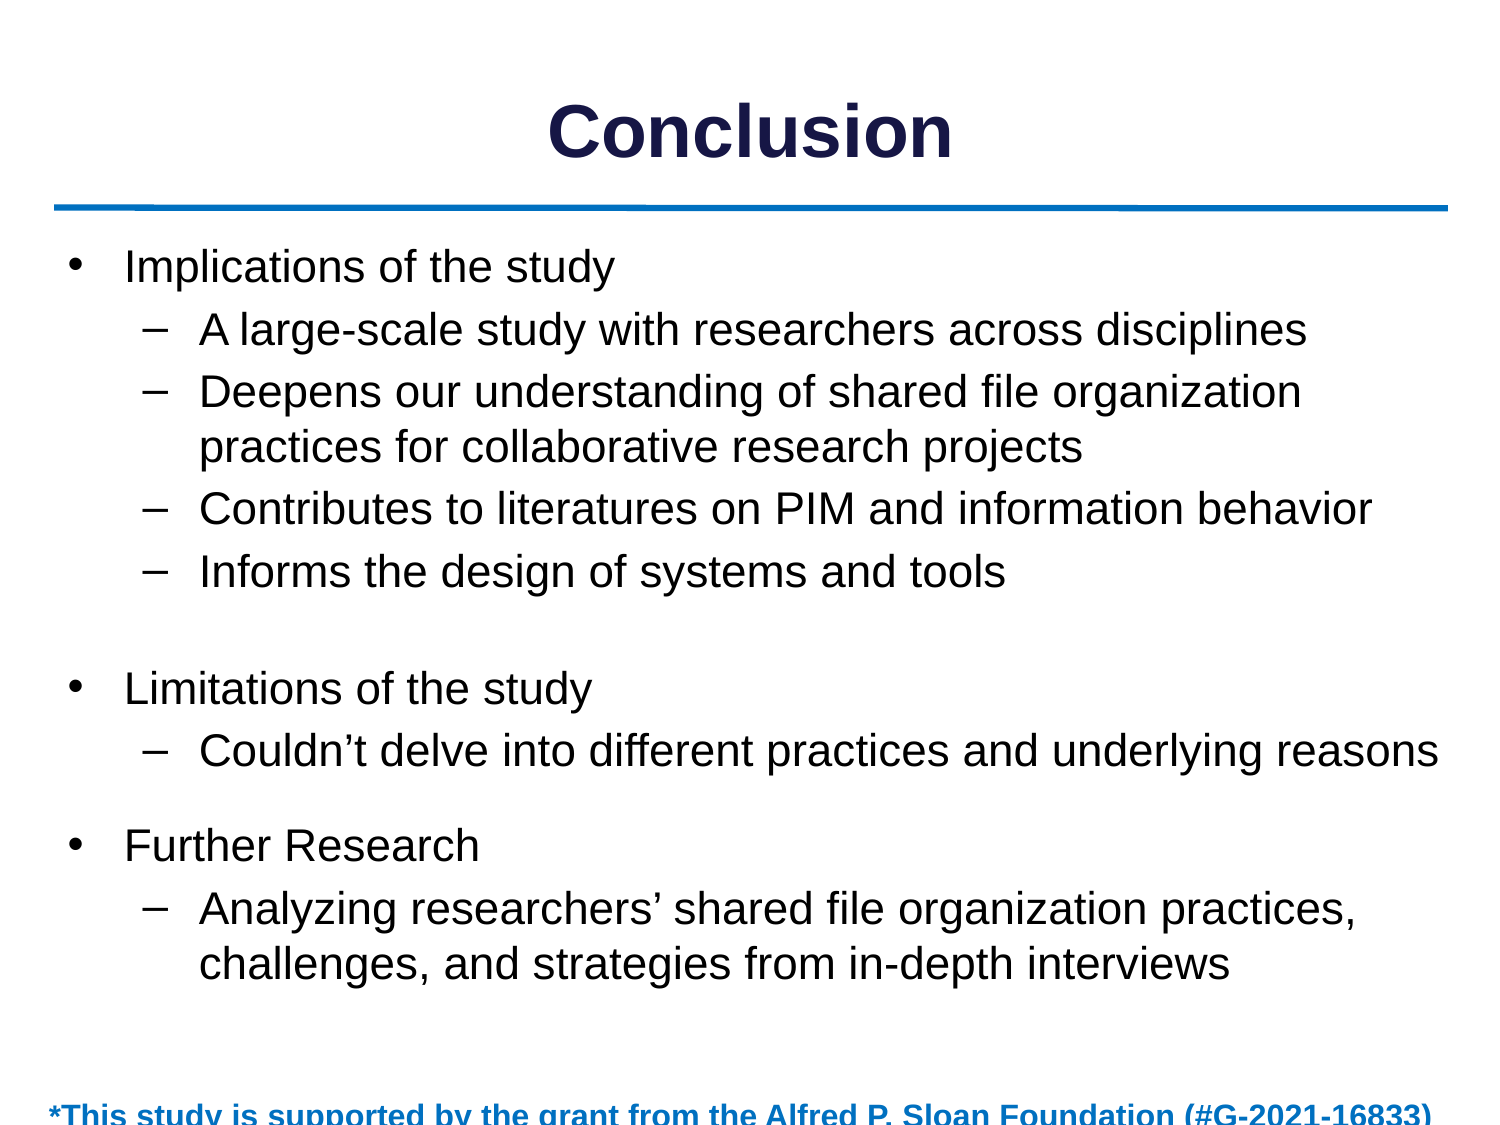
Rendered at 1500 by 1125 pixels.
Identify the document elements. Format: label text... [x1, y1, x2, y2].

title Conclusion [54, 52, 1448, 203]
list Implications of the study A large-scale study with researchers across disciplines Deepens our understanding of shared file organization practices for collaborative research projects Contributes to literatures on PIM and information behavior Informs the design of systems and tools Limitations of the study Couldn’t delve into different practices and underlying reasons Further Research Analyzing researchers’ shared file organization practices, challenges, and strategies from in-depth interviews *This study is supported by the grant from the Alfred P. Sloan Foundation (#G-2021-16833) [33, 229, 1467, 1110]
